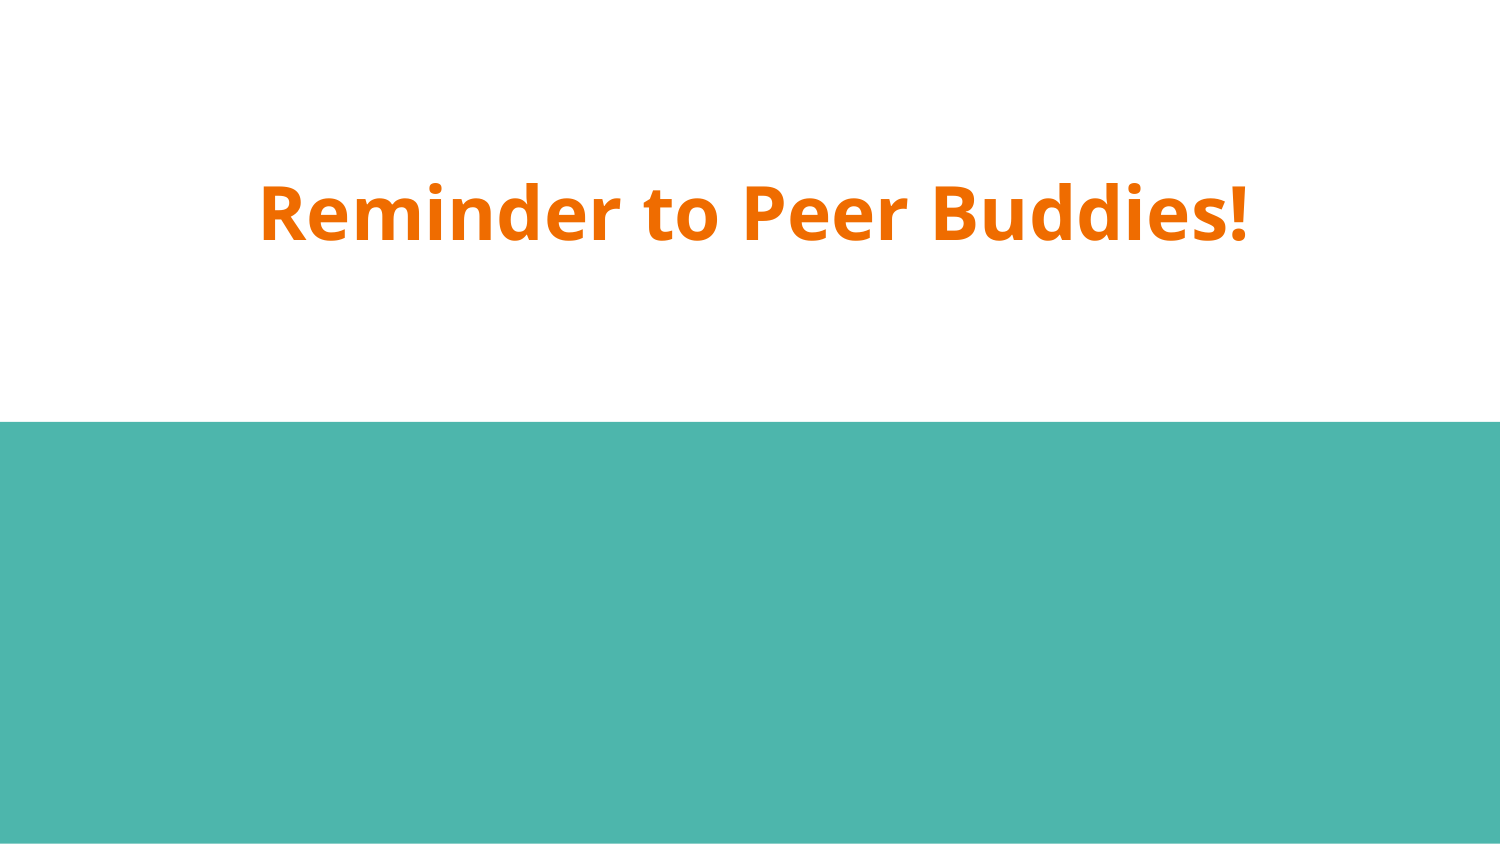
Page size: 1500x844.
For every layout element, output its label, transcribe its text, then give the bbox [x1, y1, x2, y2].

title Reminder to Peer Buddies! [51, 133, 1458, 289]
